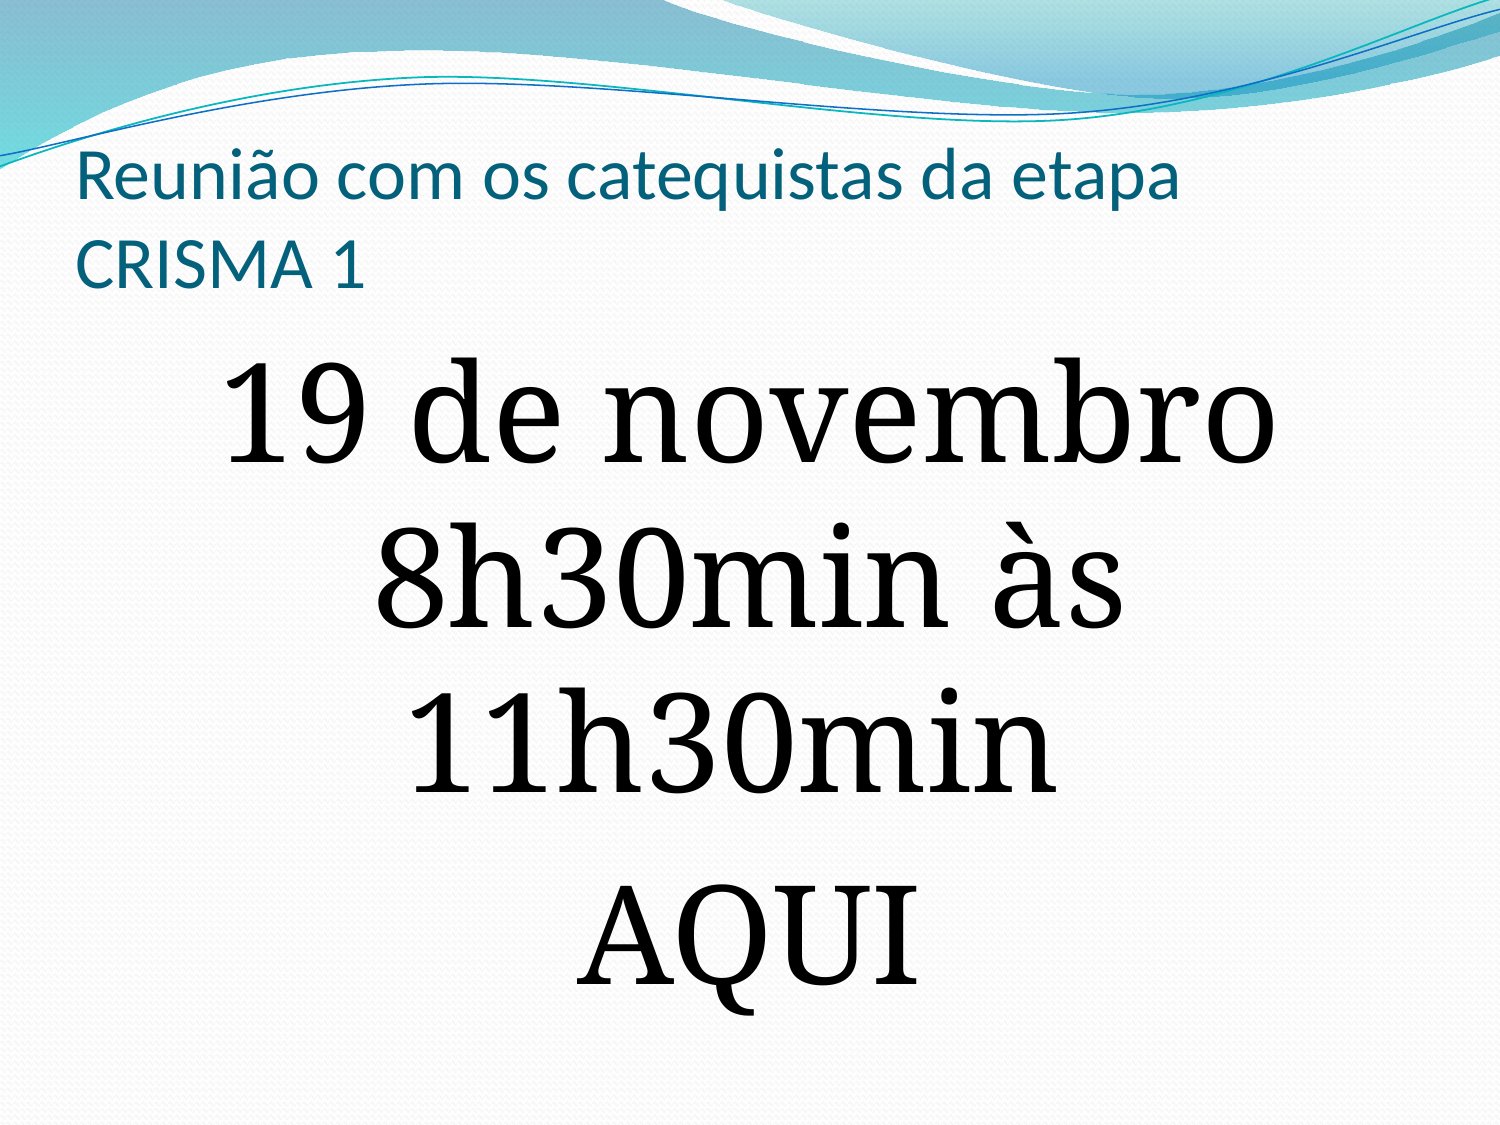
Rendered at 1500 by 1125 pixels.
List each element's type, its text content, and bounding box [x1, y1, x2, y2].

title Reunião com os catequistas da etapa CRISMA 1 [75, 115, 1425, 303]
list 19 de novembro 8h30min às 11h30min AQUI [75, 317, 1425, 1038]
